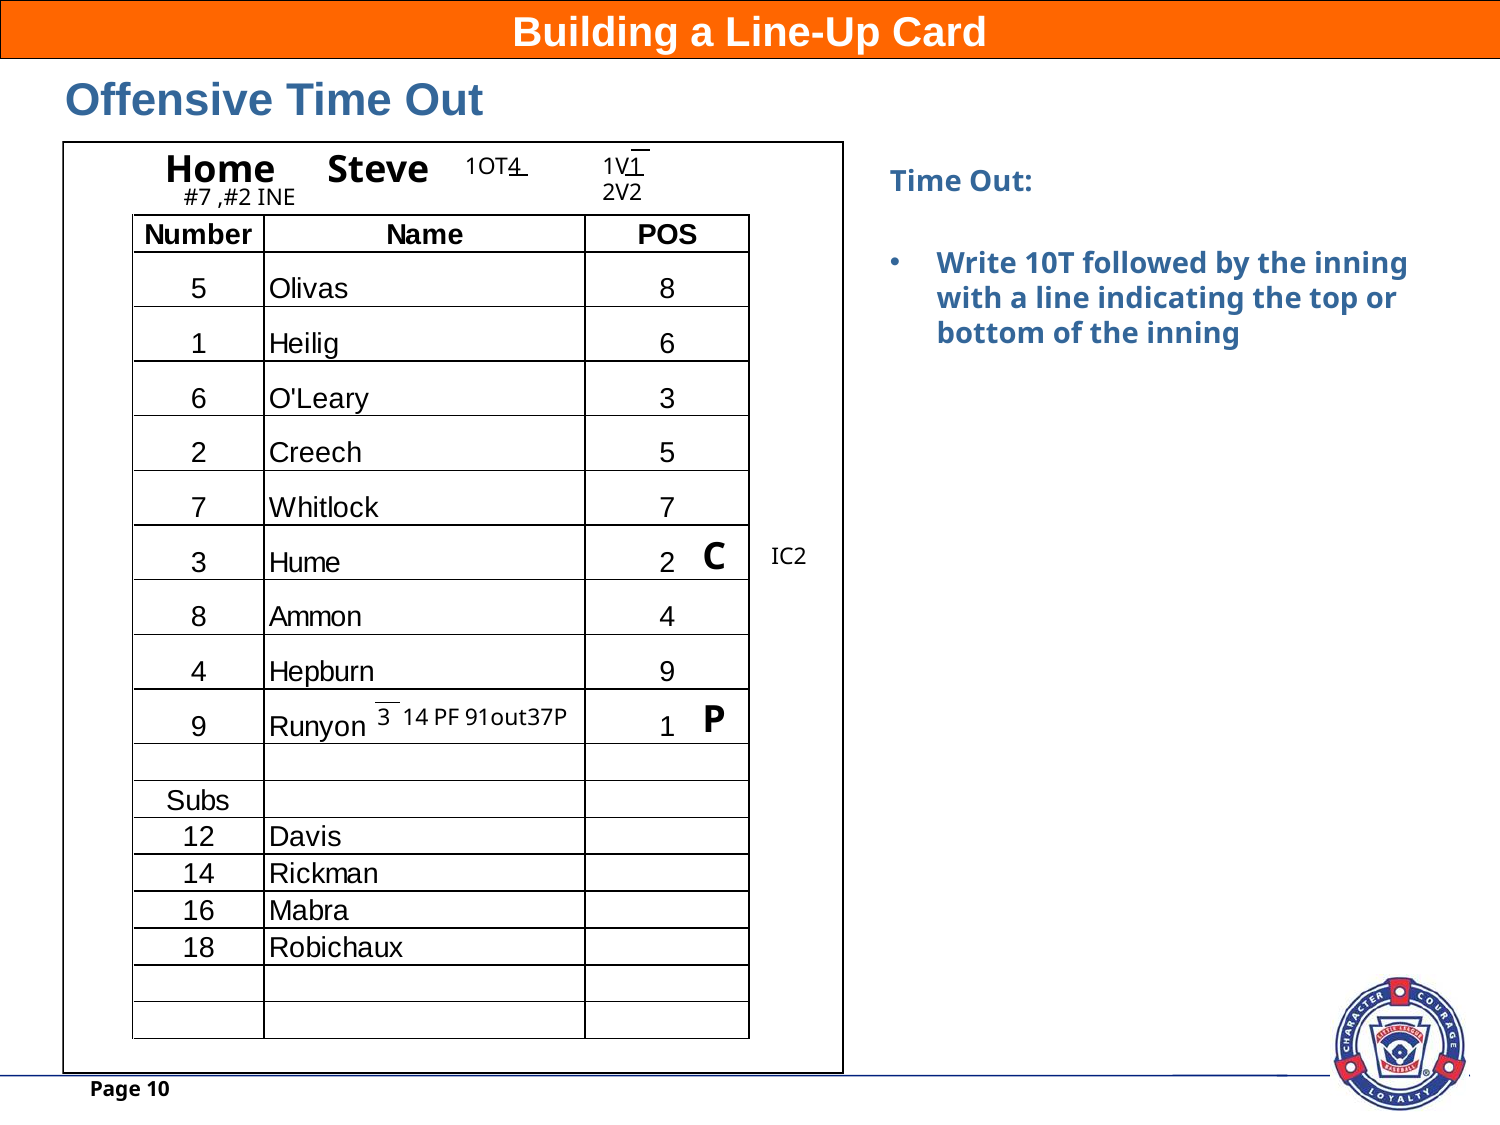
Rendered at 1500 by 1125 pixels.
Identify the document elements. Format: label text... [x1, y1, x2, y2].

picture [1330, 974, 1469, 1113]
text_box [62, 137, 846, 1076]
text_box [587, 169, 675, 213]
text_box Time Out: Write 10T followed by the inning with a line indicating the top or bottom of the inning [874, 155, 1475, 357]
text_box Offensive Time Out [50, 62, 1446, 200]
